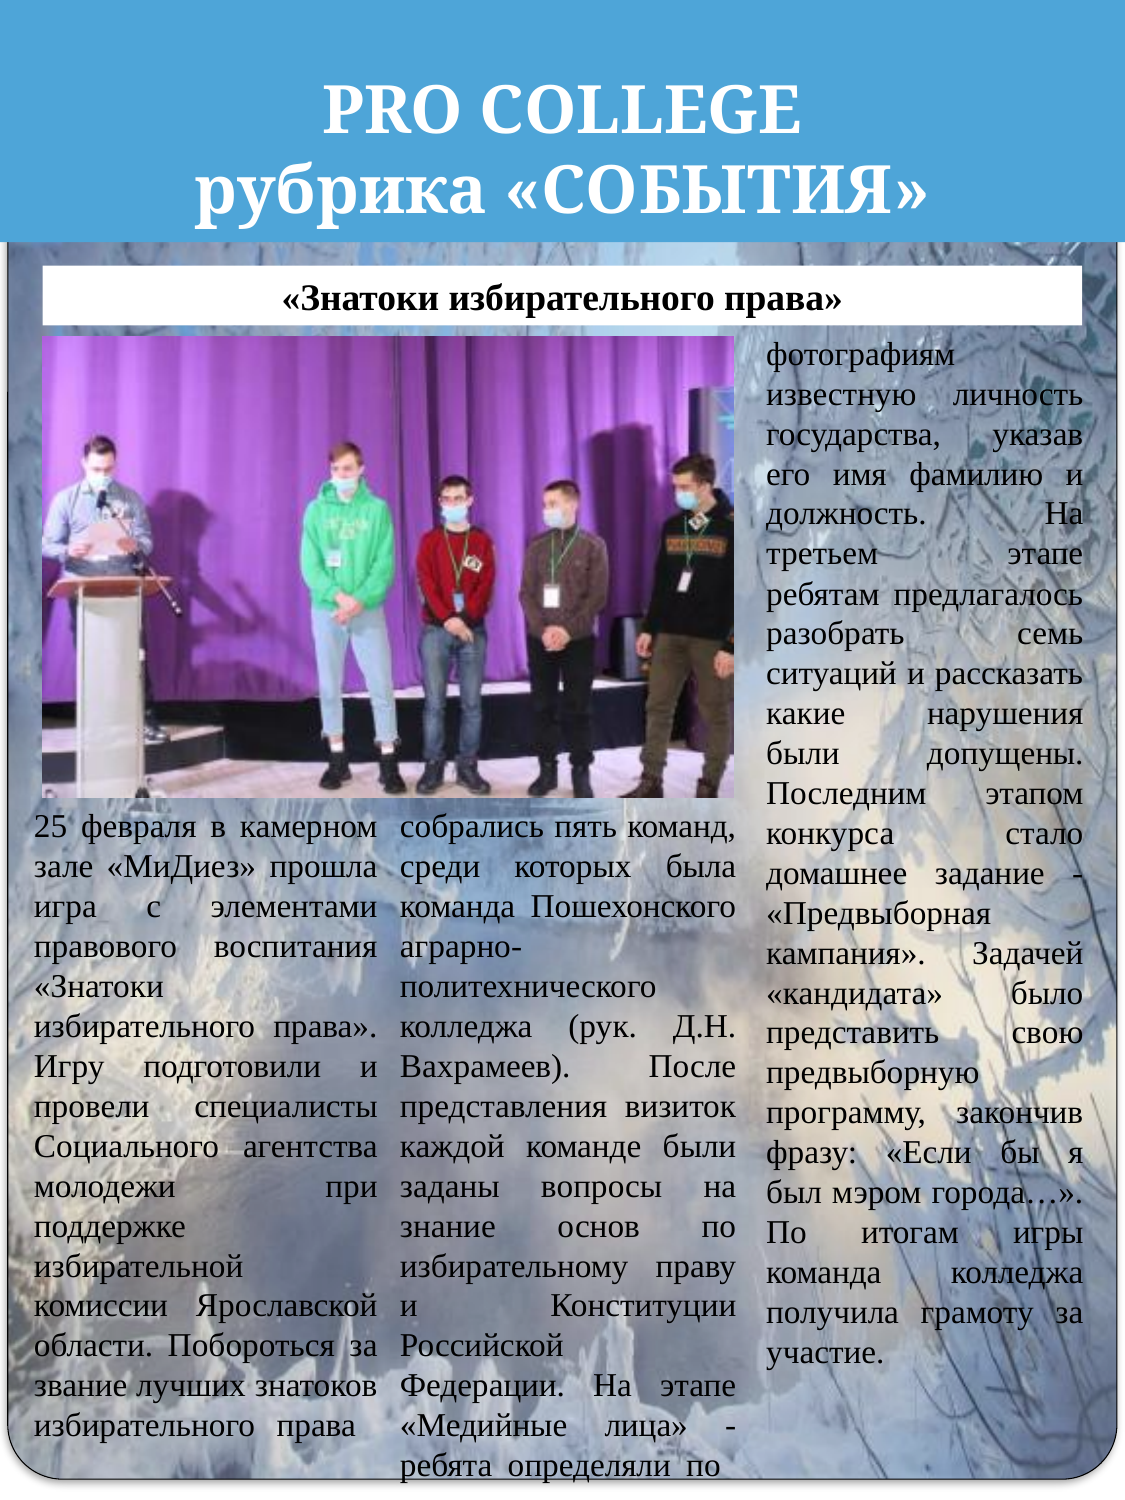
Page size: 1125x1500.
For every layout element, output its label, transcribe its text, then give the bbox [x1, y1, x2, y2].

text_box фотографиям известную личность государства, указав его имя фамилию и должность. На третьем этапе ребятам предлагалось разобрать семь ситуаций и рассказать какие нарушения были допущены. Последним этапом конкурса стало домашнее задание - «Предвыборная кампания». Задачей «кандидата» было представить свою предвыборную программу, закончив фразу: «Если бы я был мэром города…». По итогам игры команда колледжа получила грамоту за участие. [751, 324, 1099, 1500]
text_box собрались пять команд, среди которых была команда Пошехонского аграрно-политехнического колледжа (рук. Д.Н. Вахрамеев). После представления визиток каждой команде были заданы вопросы на знание основ по избирательному праву и Конституции Российской Федерации. На этапе «Медийные лица» - ребята определяли по [385, 797, 751, 1500]
text_box 25 февраля в камерном зале «МиДиез» прошла игра с элементами правового воспитания «Знатоки избирательного права». Игру подготовили и провели специалисты Социального агентства молодежи при поддержке избирательной комиссии Ярославской области. Побороться за звание лучших знатоков избирательного права [19, 797, 385, 1500]
text_box «Знатоки избирательного права» [42, 265, 1083, 326]
title PRO COLLEGE рубрика «СОБЫТИЯ» [0, 0, 1125, 243]
picture [42, 336, 734, 798]
